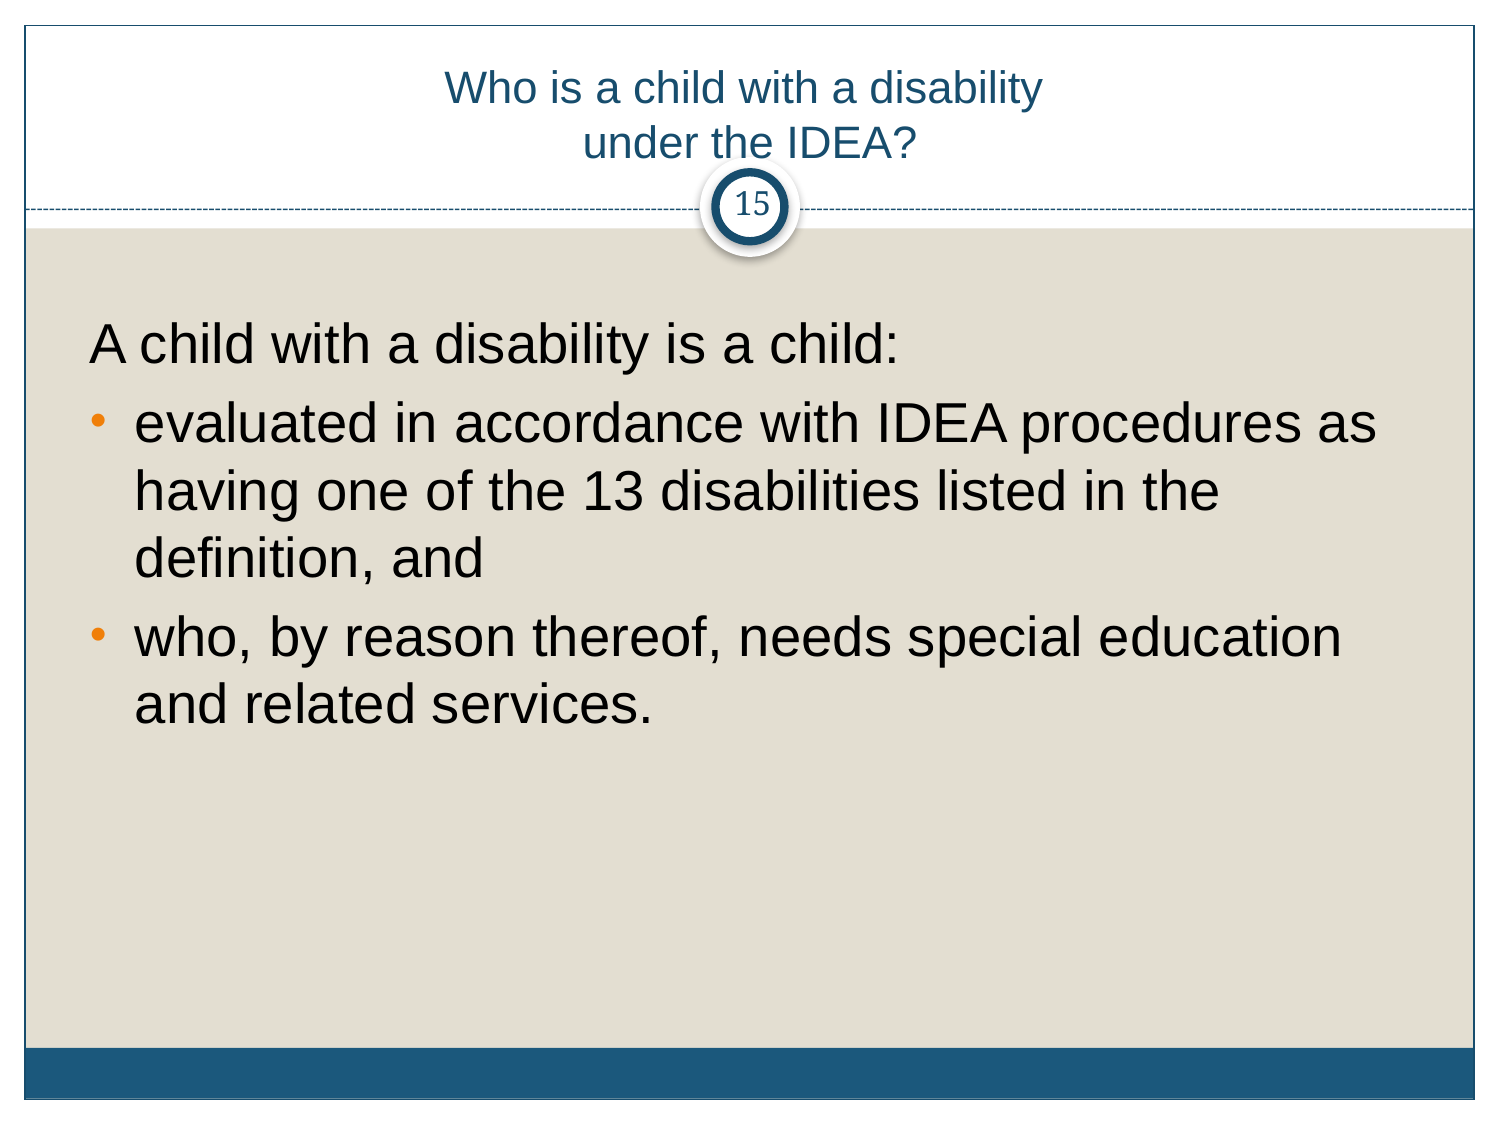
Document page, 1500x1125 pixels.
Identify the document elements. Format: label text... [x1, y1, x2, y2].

list A child with a disability is a child: evaluated in accordance with IDEA procedures as having one of the 13 disabilities listed in the definition, and who, by reason thereof, needs special education and related services. [75, 299, 1425, 1043]
slide_number 15 [715, 168, 791, 241]
title Who is a child with a disability under the IDEA? [50, 50, 1450, 175]
